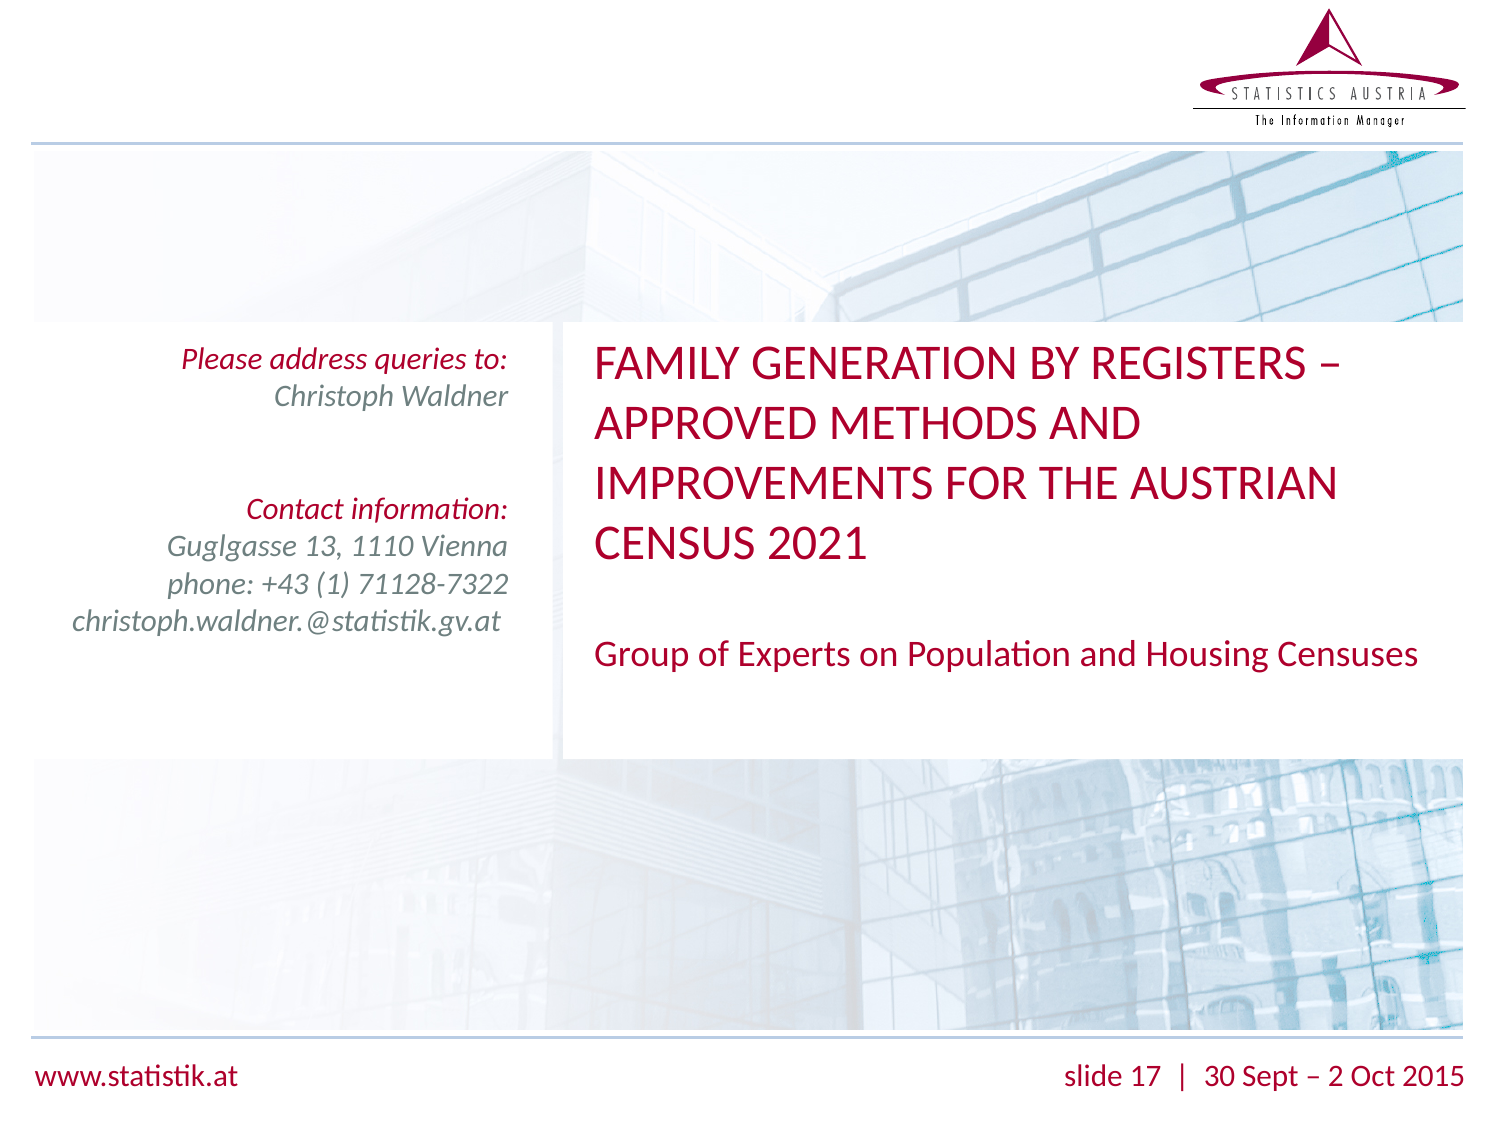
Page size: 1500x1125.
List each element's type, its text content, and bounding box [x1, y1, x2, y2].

picture [34, 151, 1463, 1030]
text_box FAMILY GENERATION BY REGISTERS – APPROVED METHODS AND IMPROVEMENTS FOR THE AUSTRIAN CENSUS 2021 Group of Experts on Population and Housing Censuses [579, 321, 1459, 682]
text_box Please address queries to: Christoph Waldner Contact information: Guglgasse 13, 1110 Vienna phone: +43 (1) 71128-7322 christoph.waldner.@statistik.gv.at [53, 330, 524, 646]
